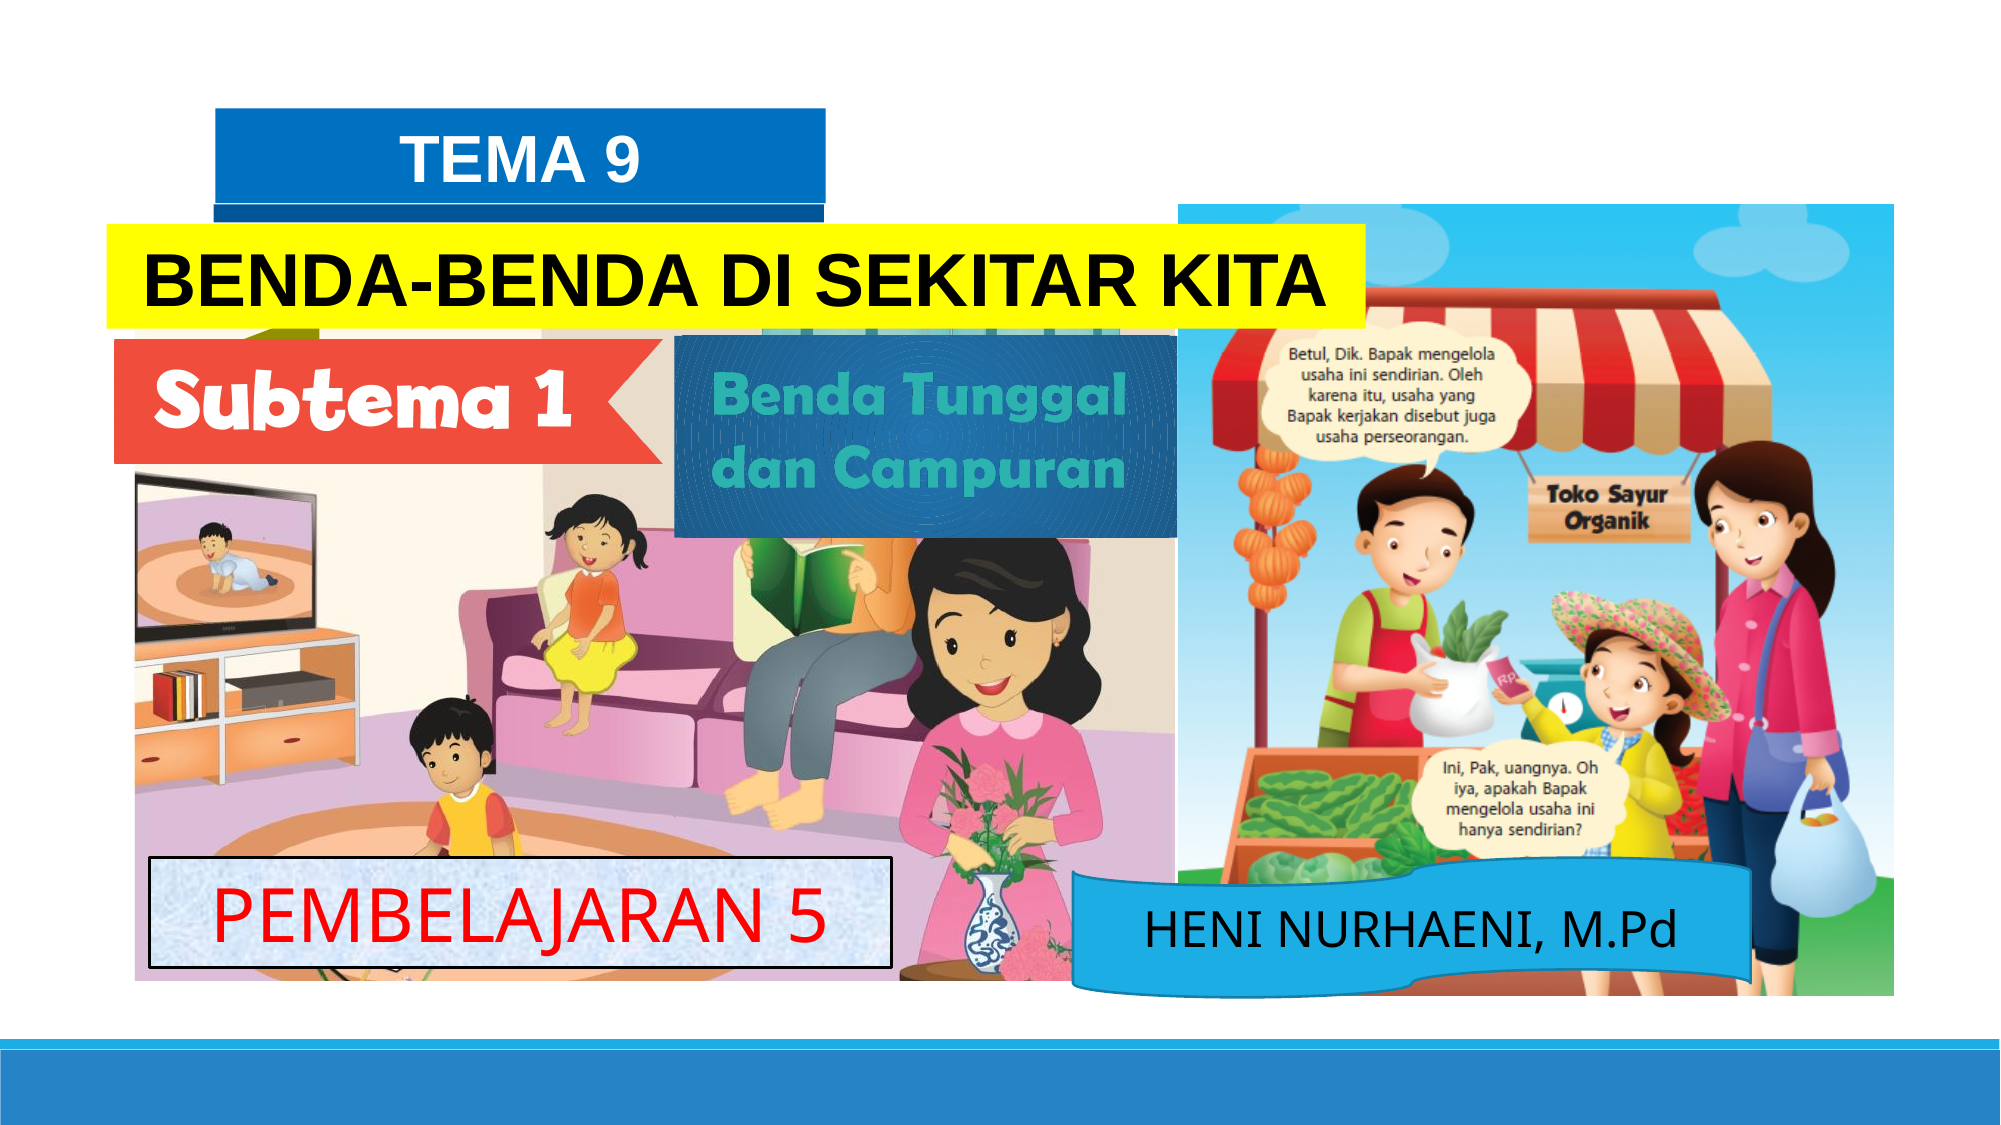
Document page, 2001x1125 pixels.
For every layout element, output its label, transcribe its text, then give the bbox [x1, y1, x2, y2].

picture [113, 203, 1894, 997]
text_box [106, 223, 1367, 421]
text_box HENI NURHAENI, M.Pd [1081, 989, 1176, 998]
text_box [213, 107, 827, 220]
